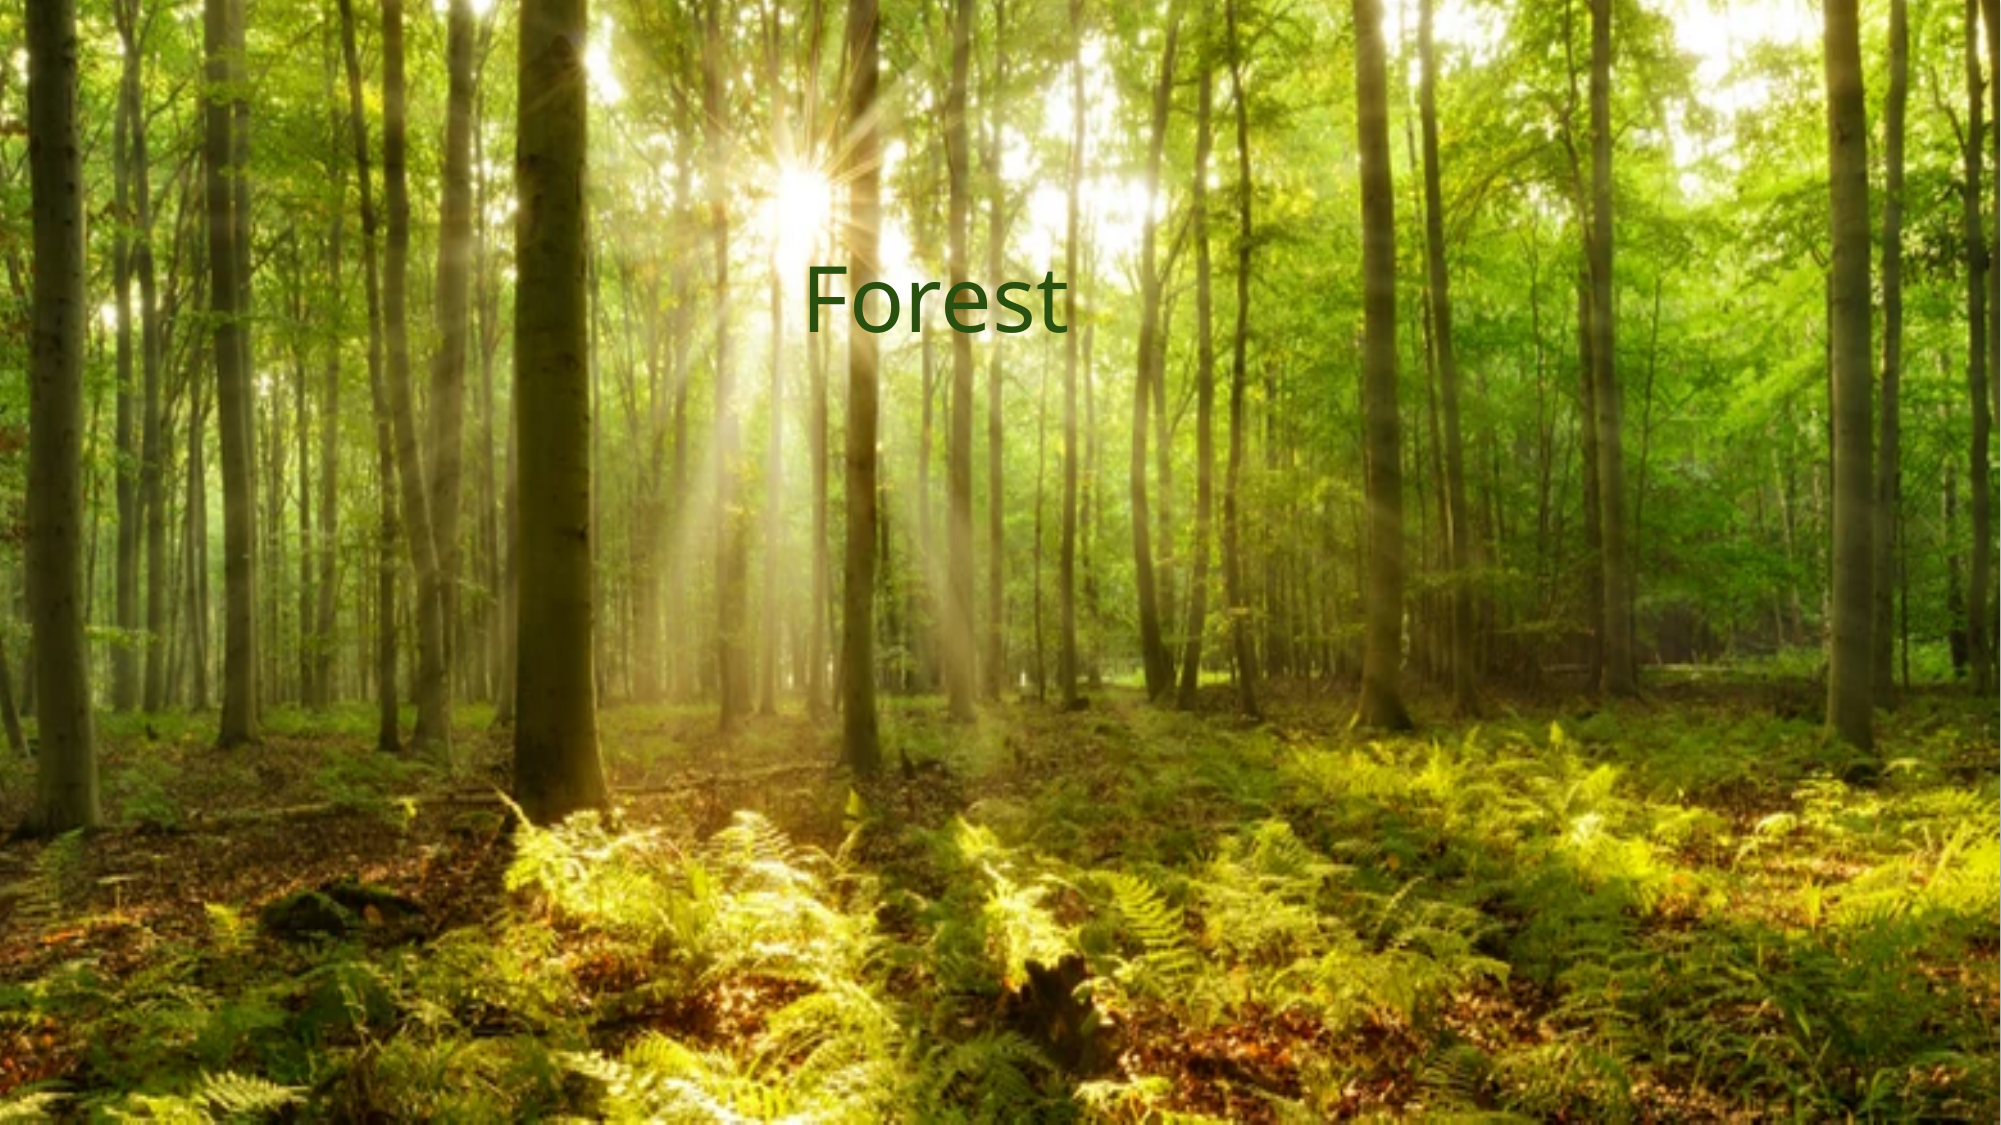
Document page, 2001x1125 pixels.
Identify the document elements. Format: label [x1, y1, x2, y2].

list [0, 0, 2000, 1125]
